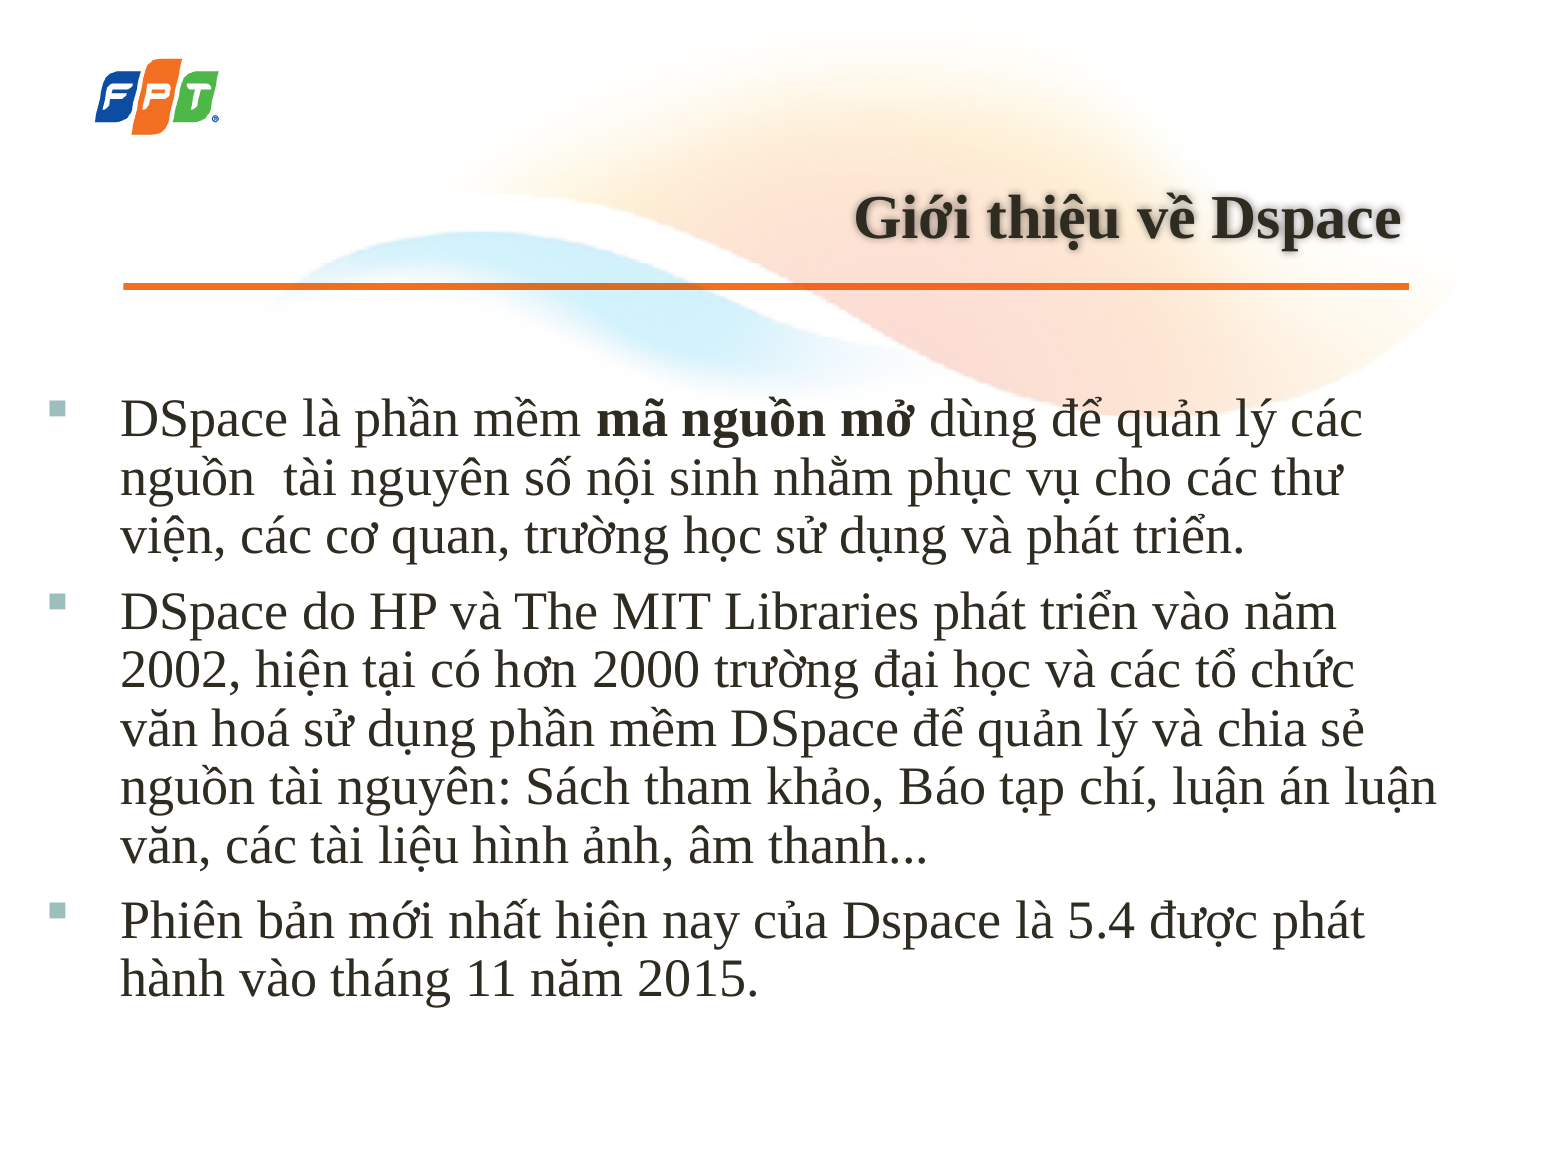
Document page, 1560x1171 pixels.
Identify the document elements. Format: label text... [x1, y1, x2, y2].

picture [0, 0, 1560, 1170]
list DSpace là phần mềm mã nguồn mở dùng để quản lý các nguồn tài nguyên số nội sinh nhằm phục vụ cho các thư viện, các cơ quan, trường học sử dụng và phát triển. DSpace do HP và The MIT Libraries phát triển vào năm 2002, hiện tại có hơn 2000 trường đại học và các tổ chức văn hoá sử dụng phần mềm DSpace để quản lý và chia sẻ nguồn tài nguyên: Sách tham khảo, Báo tạp chí, luận án luận văn, các tài liệu hình ảnh, âm thanh... Phiên bản mới nhất hiện nay của Dspace là 5.4 được phát hành vào tháng 11 năm 2015. [37, 382, 1450, 1078]
text_box Giới thiệu về Dspace [838, 162, 1437, 264]
